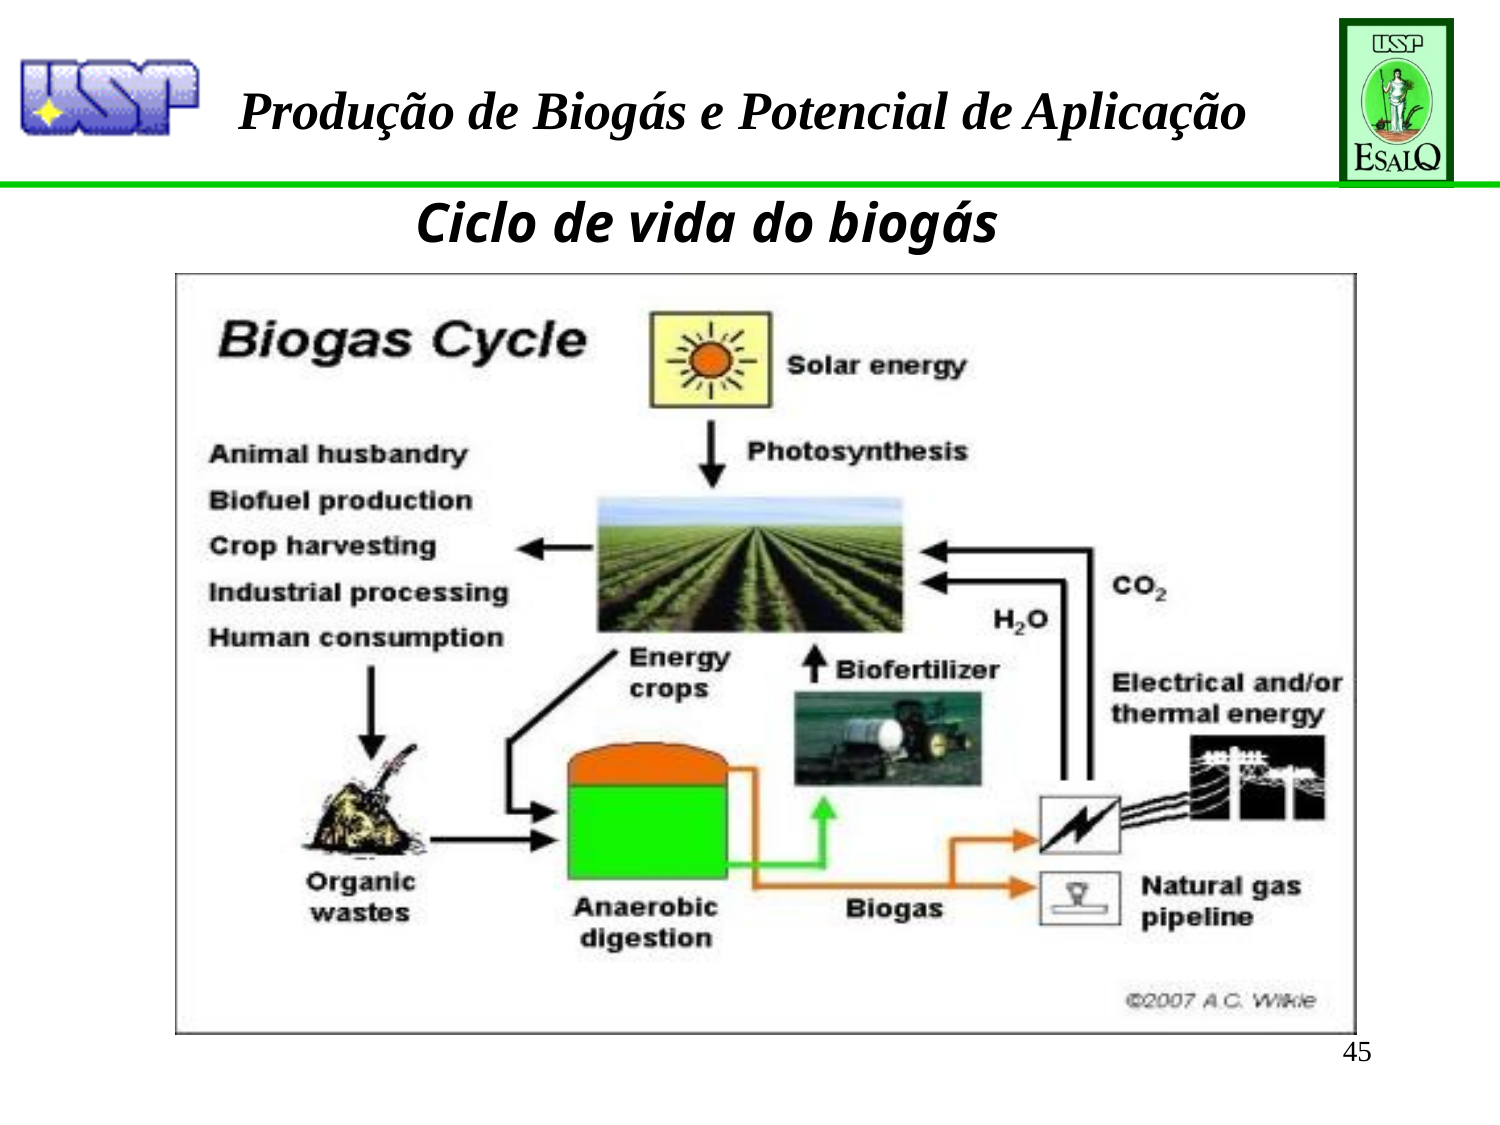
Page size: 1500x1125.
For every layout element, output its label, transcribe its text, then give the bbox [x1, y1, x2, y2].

text_box Produção de Biogás e Potencial de Aplicação [212, 68, 1313, 148]
picture [4, 24, 212, 176]
slide_number 45 [1074, 1025, 1388, 1100]
picture [1338, 18, 1454, 188]
text_box Ciclo de vida do biogás [152, 191, 1263, 250]
picture [175, 273, 1357, 1035]
